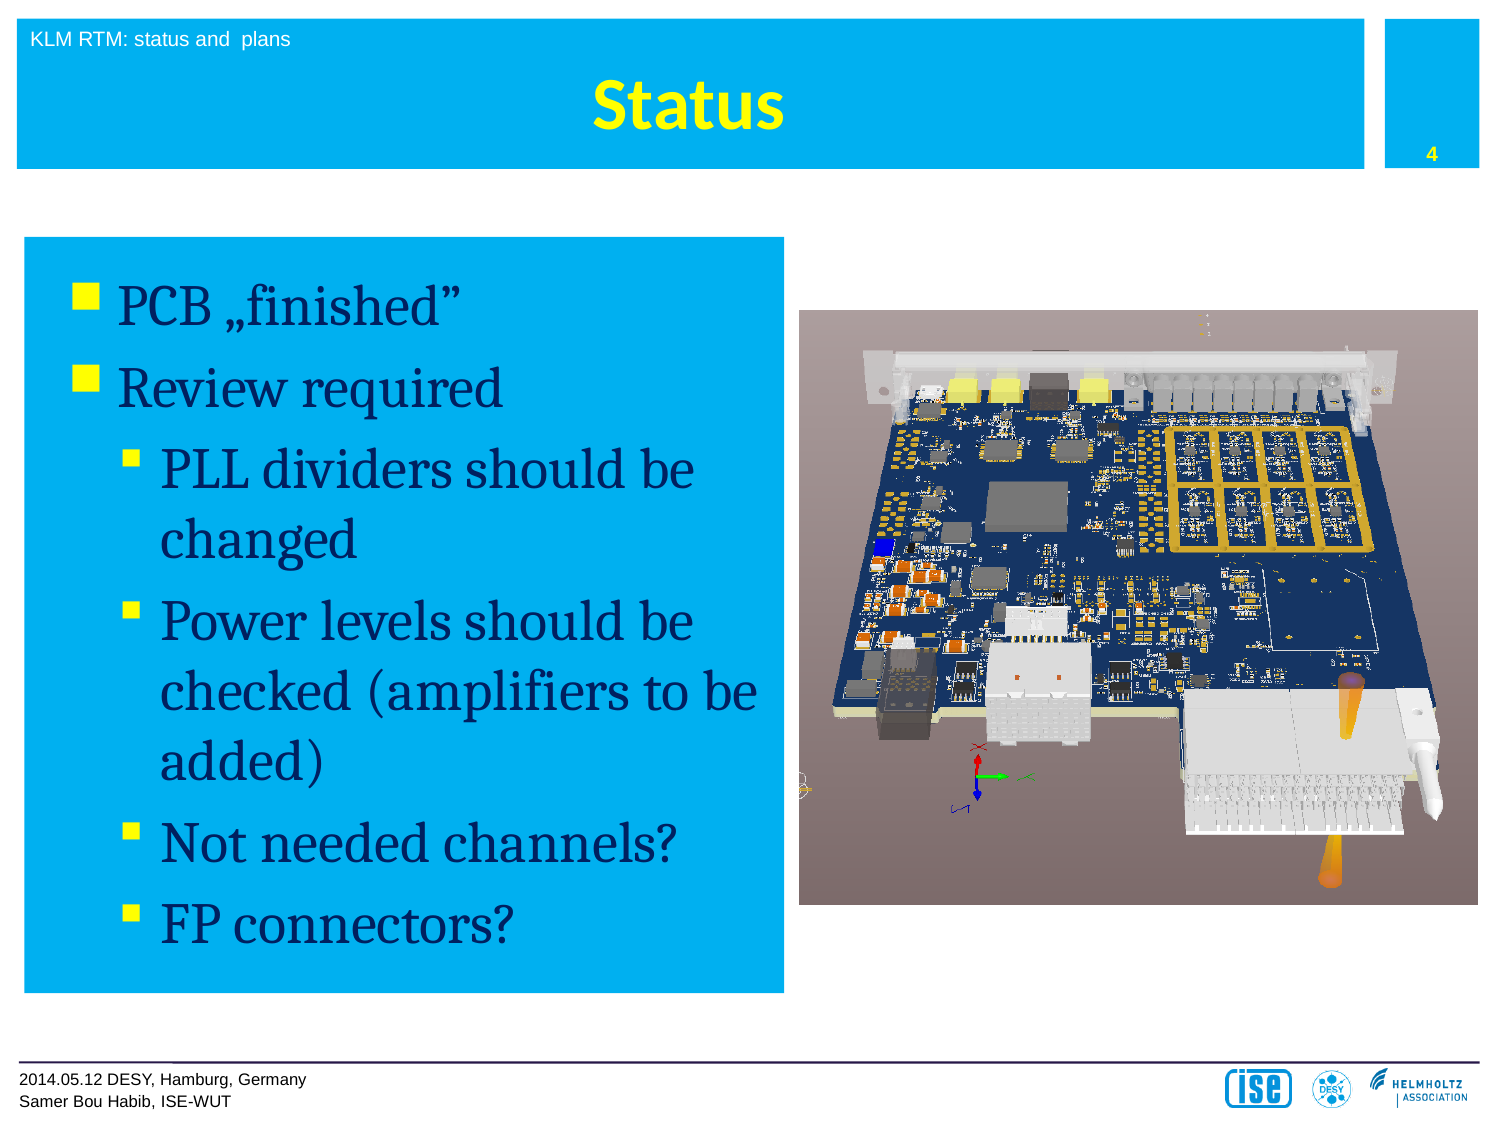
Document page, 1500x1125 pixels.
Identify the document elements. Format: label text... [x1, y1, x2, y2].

list PCB „finished” Review required PLL dividers should be changed Power levels should be checked (amplifiers to be added) Not needed channels? FP connectors? [24, 236, 785, 994]
slide_number 4 [1384, 18, 1480, 169]
picture [1229, 1069, 1288, 1104]
picture [1310, 1068, 1353, 1110]
title Status [16, 24, 1365, 168]
picture [1370, 1068, 1467, 1108]
footer 2014.05.12 DESY, Hamburg, Germany Samer Bou Habib, ISE-WUT [18, 1066, 955, 1112]
picture [799, 309, 1478, 905]
